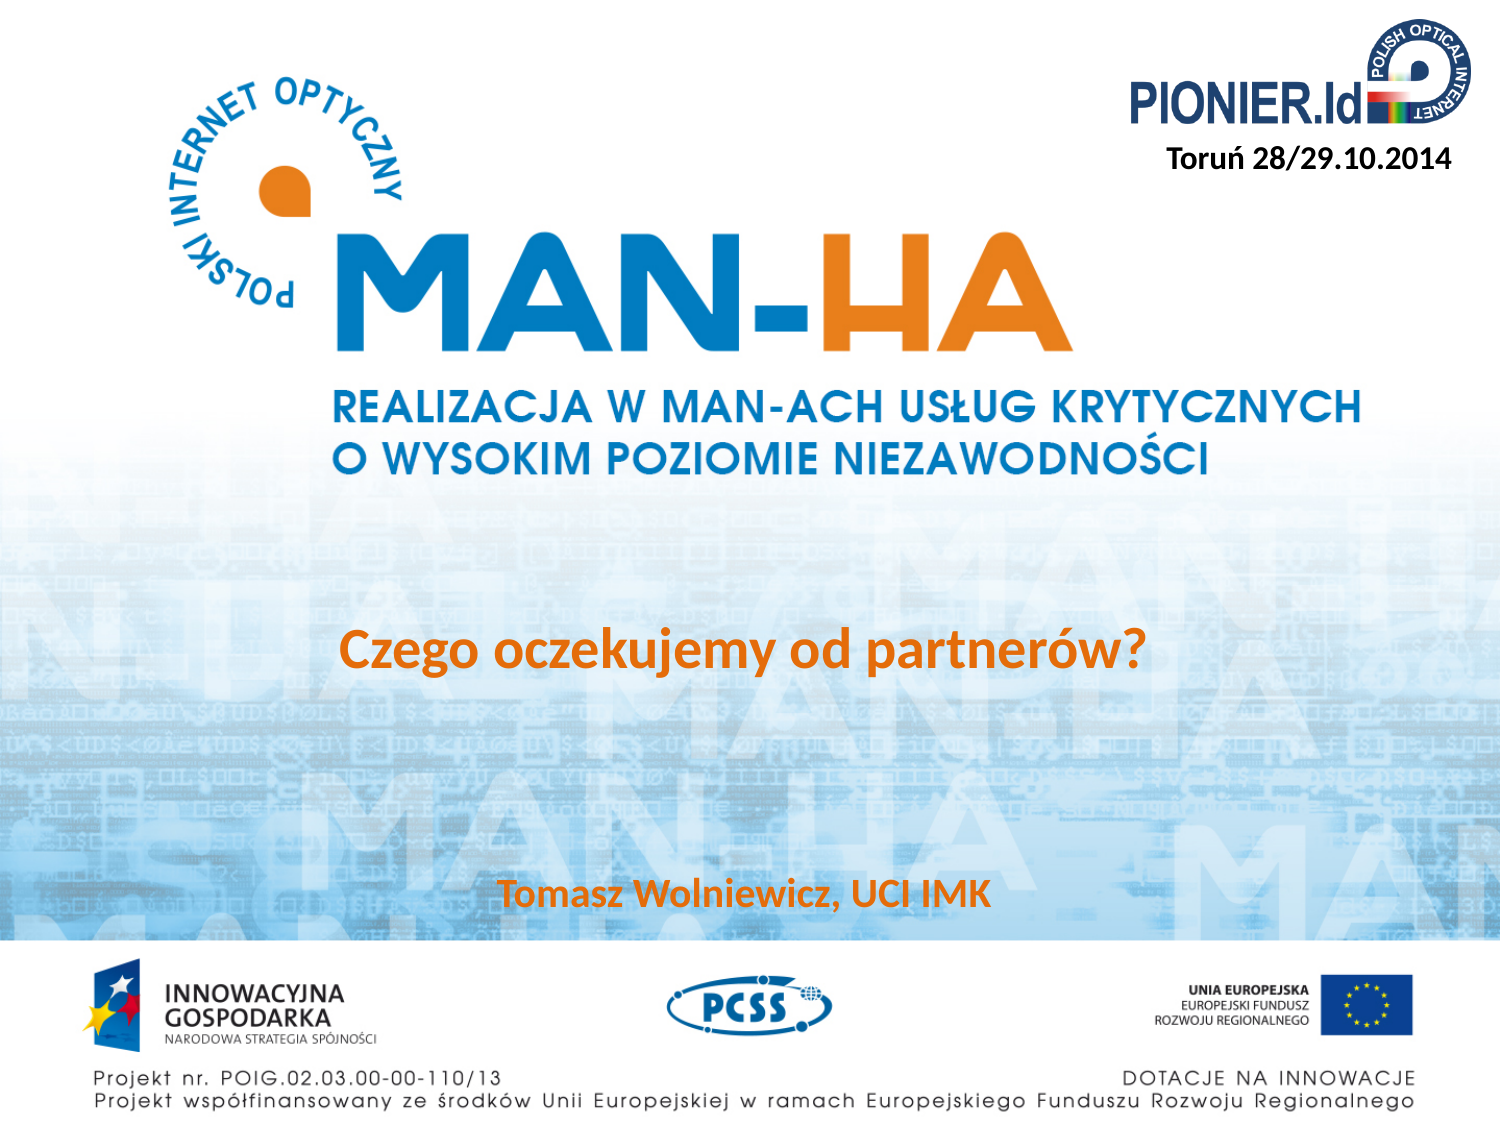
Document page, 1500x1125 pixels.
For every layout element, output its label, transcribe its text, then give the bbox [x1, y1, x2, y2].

picture [0, 0, 1500, 1125]
subtitle Tomasz Wolniewicz, UCI IMK [41, 857, 1447, 960]
title Czego oczekujemy od partnerów? [41, 491, 1447, 799]
